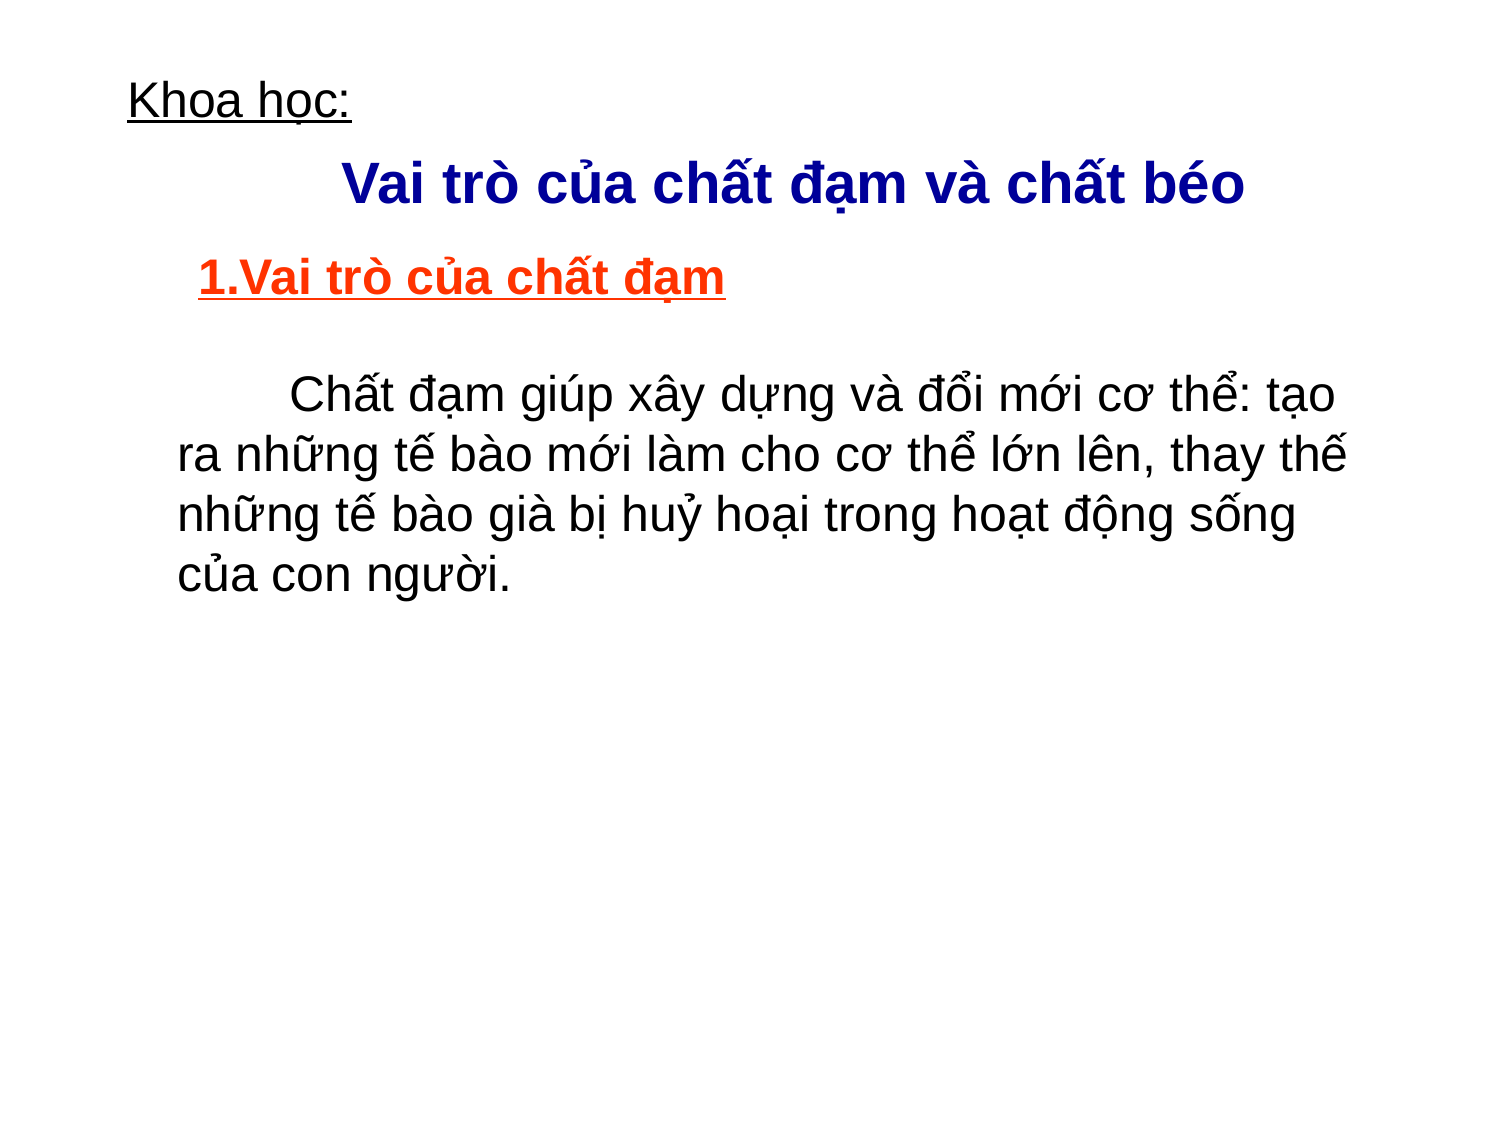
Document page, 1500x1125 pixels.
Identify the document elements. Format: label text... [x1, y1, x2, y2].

text_box Chất đạm giúp xây dựng và đổi mới cơ thể: tạo ra những tế bào mới làm cho cơ thể lớn lên, thay thế những tế bào già bị huỷ hoại trong hoạt động sống của con người. [162, 324, 1388, 638]
text_box 1.Vai trò của chất đạm [150, 237, 775, 313]
text_box Khoa học: [112, 0, 1438, 135]
text_box Vai trò của chất đạm và chất béo [287, 137, 1300, 223]
